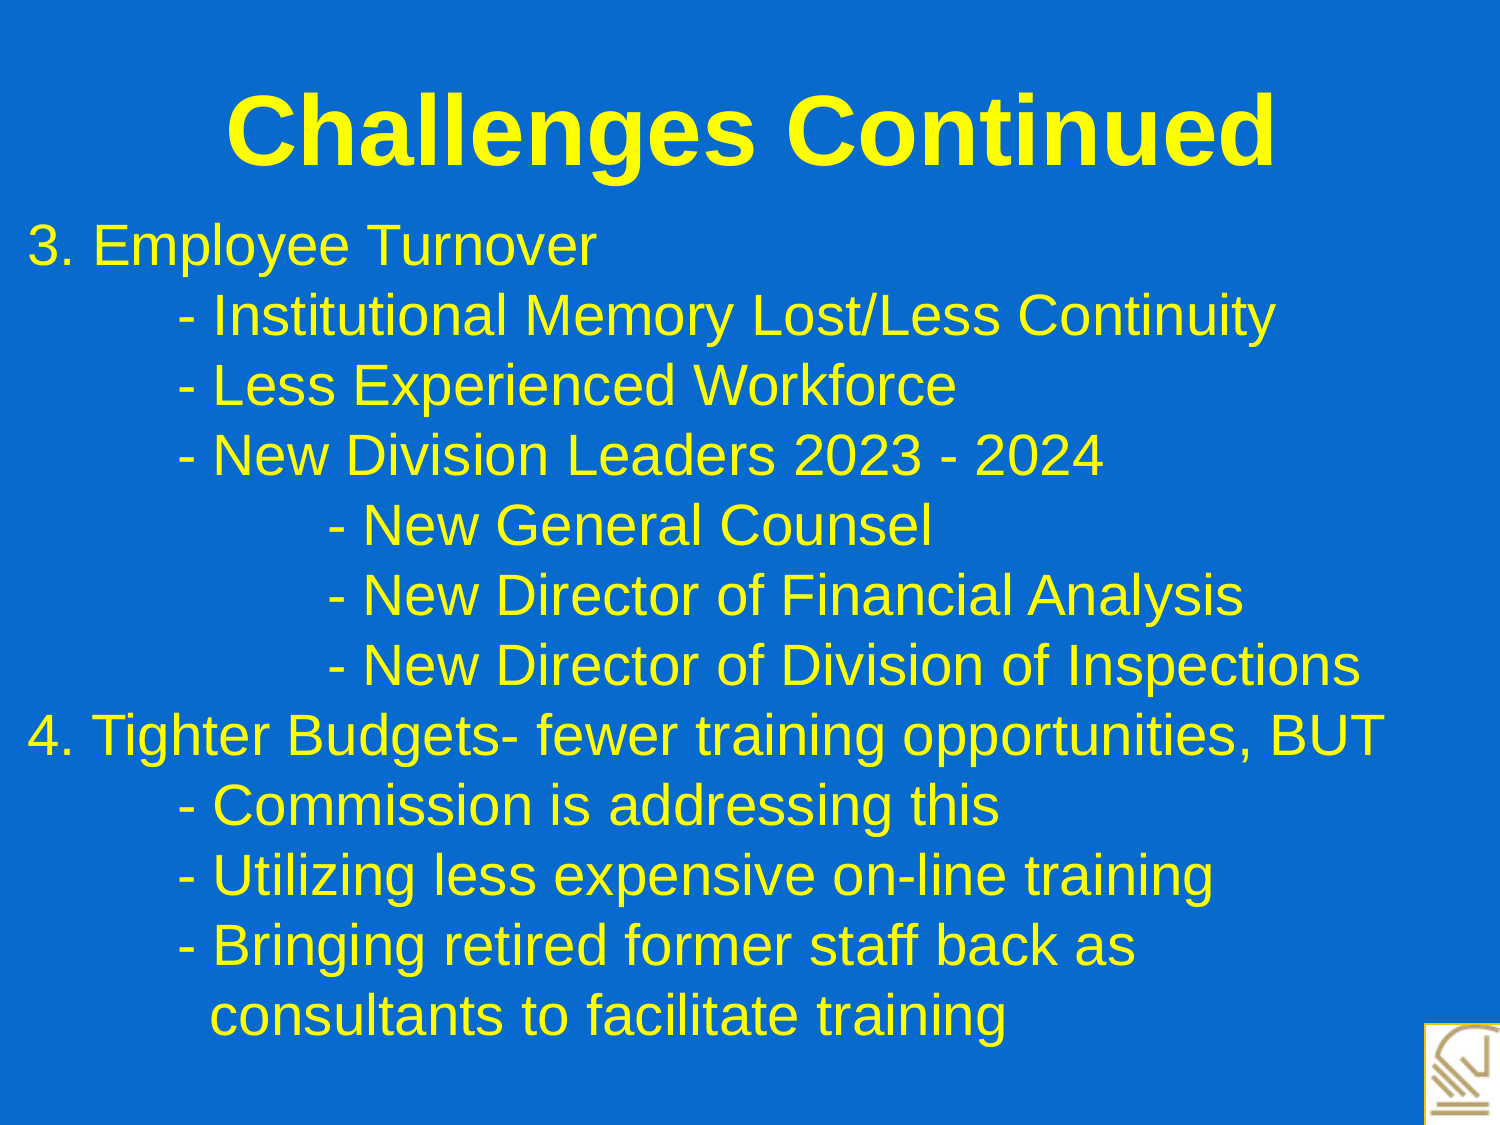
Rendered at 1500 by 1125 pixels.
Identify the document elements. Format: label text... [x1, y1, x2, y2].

text_box 3. Employee Turnover - Institutional Memory Lost/Less Continuity - Less Experienced Workforce - New Division Leaders 2023 - 2024 - New General Counsel - New Director of Financial Analysis - New Director of Division of Inspections 4. Tighter Budgets- fewer training opportunities, BUT - Commission is addressing this - Utilizing less expensive on-line training - Bringing retired former staff back as consultants to facilitate training [12, 200, 1475, 1125]
title Challenges Continued [2, 1, 1500, 250]
picture [1425, 1024, 1500, 1125]
